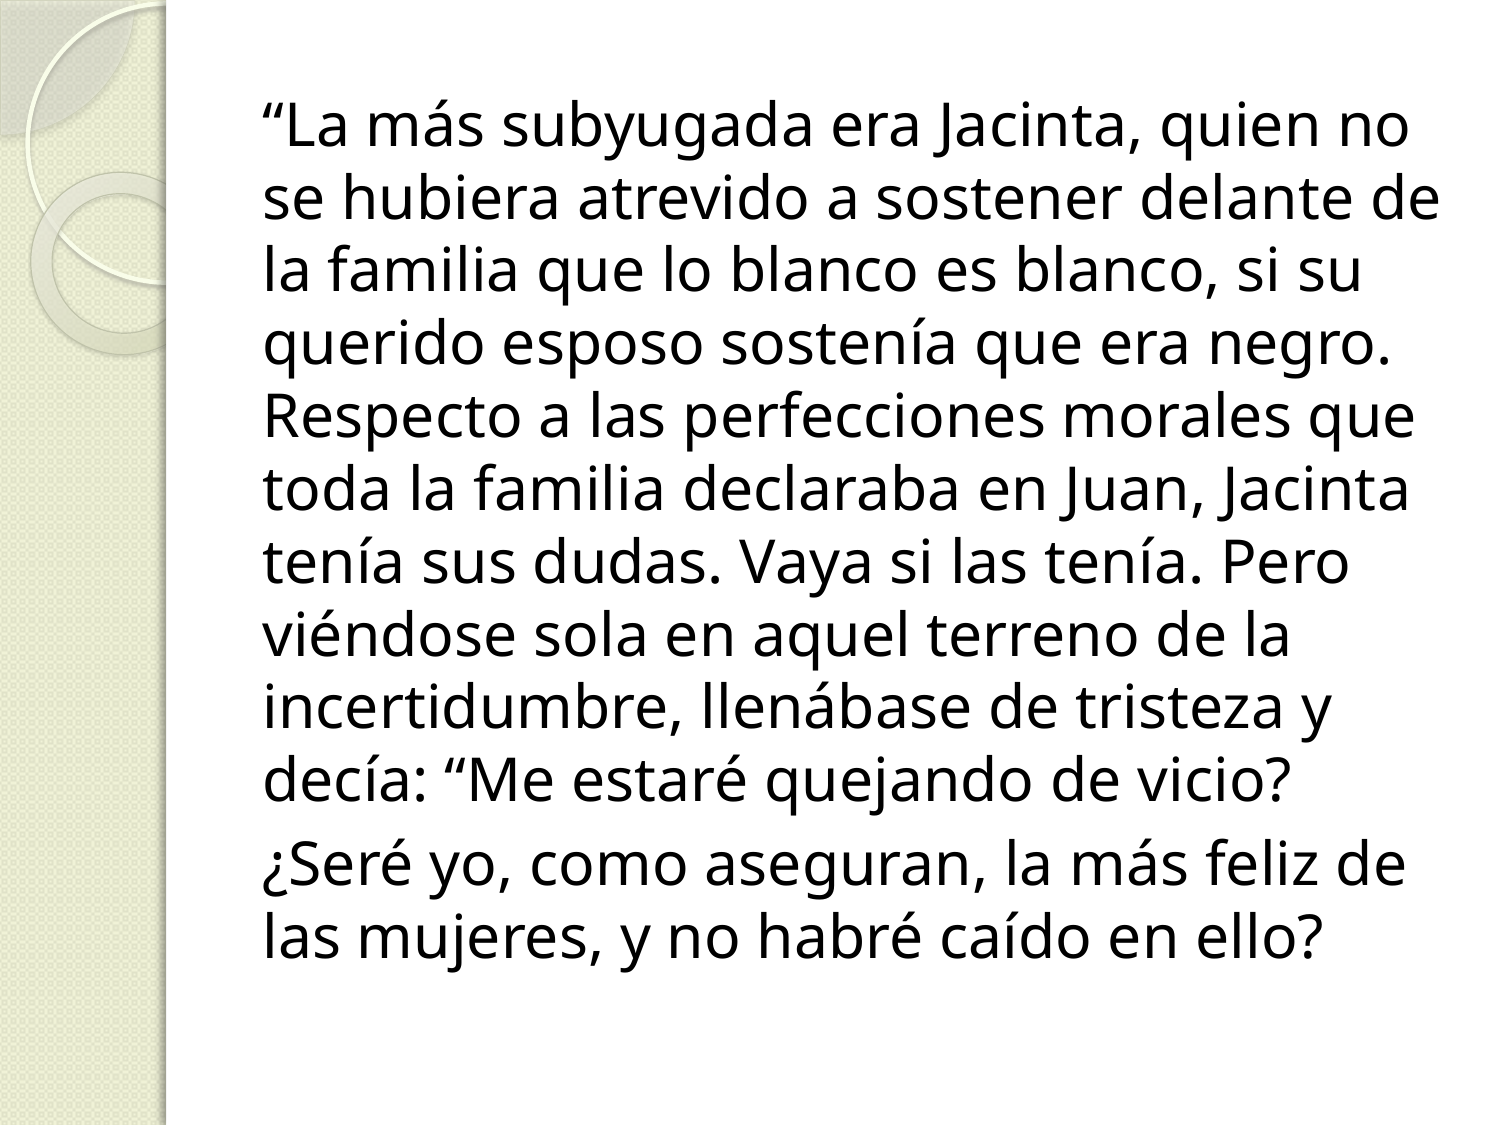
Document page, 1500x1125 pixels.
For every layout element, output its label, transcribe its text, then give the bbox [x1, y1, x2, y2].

list “La más subyugada era Jacinta, quien no se hubiera atrevido a sostener delante de la familia que lo blanco es blanco, si su querido esposo sostenía que era negro. Respecto a las perfecciones morales que toda la familia declaraba en Juan, Jacinta tenía sus dudas. Vaya si las tenía. Pero viéndose sola en aquel terreno de la incertidumbre, llenábase de tristeza y decía: “Me estaré quejando de vicio? ¿Seré yo, como aseguran, la más feliz de las mujeres, y no habré caído en ello? [235, 78, 1466, 1025]
